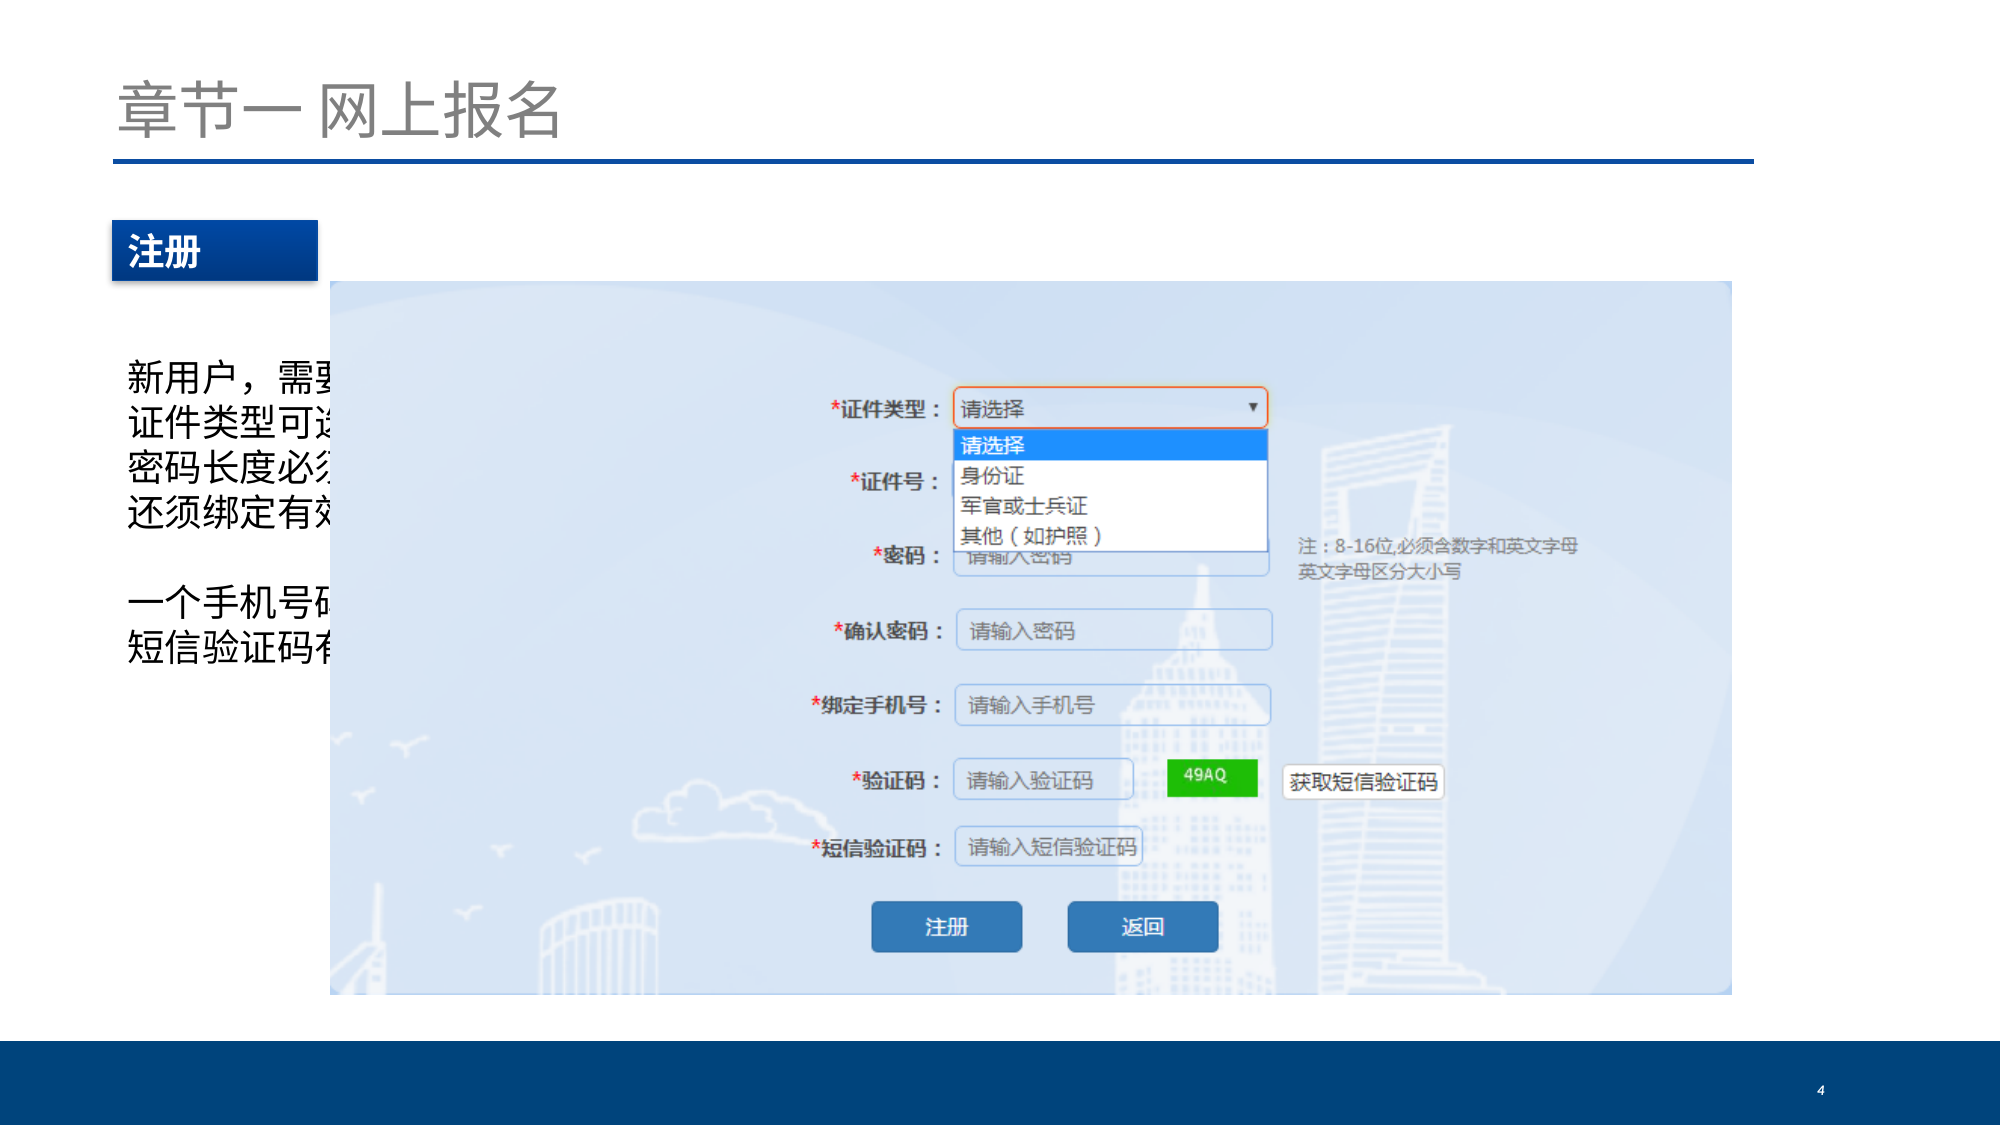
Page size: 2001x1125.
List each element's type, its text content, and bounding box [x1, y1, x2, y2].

text_box 新用户，需要先进行注册。 证件类型可选择“身份证”、“军官证或士兵证”、“其他（如护照）”； 密码长度必须为8-16位字符，并且必须包含数字和英文字母（区分大小写）； 还须绑定有效手机号码，“短信验证码”输入正确后，方可完成注册。 一个手机号码只能绑定一个证件号。 短信验证码有效时间为3分钟，超过3分钟未认证，需要重新获取短信验证码。 [112, 346, 325, 676]
picture [330, 280, 1732, 995]
text_box 注册 [112, 220, 318, 281]
slide_number 4 [1624, 1059, 1840, 1120]
title 章节一 网上报名 [100, 25, 1640, 155]
